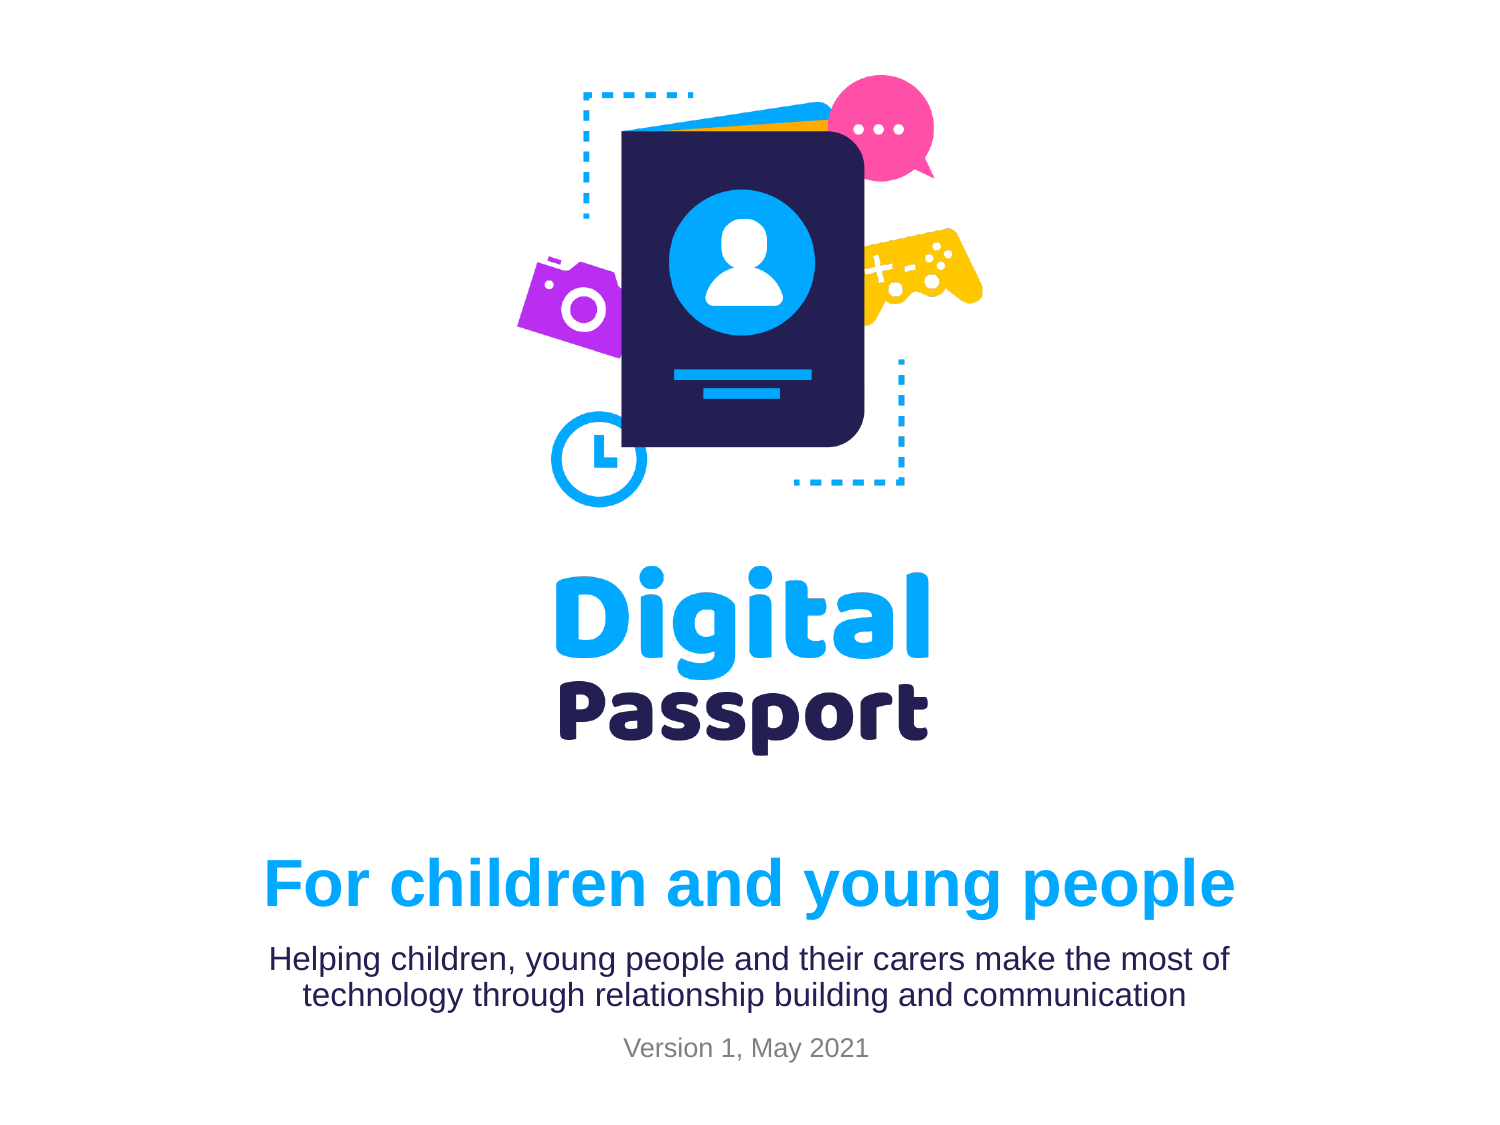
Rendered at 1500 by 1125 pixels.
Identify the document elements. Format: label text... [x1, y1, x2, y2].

subtitle For children and young people Helping children, young people and their carers make the most of technology through relationship building and communication Version 1, May 2021 [225, 841, 1275, 1114]
picture [517, 75, 983, 756]
